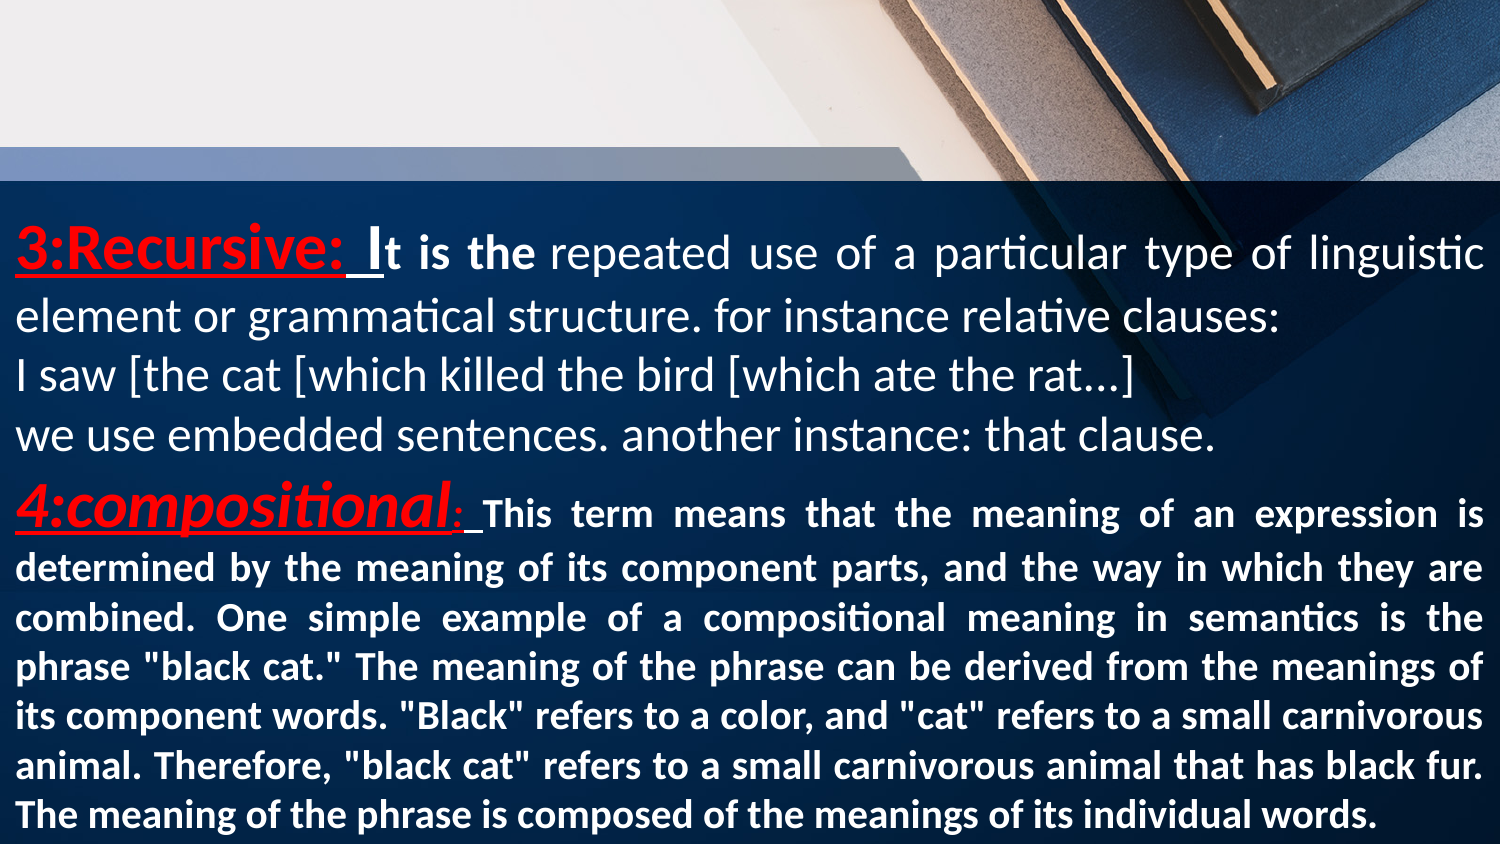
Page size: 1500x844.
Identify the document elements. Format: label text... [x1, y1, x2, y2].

list 3:Recursive: It is the repeated use of a particular type of linguistic element or grammatical structure. for instance relative clauses: I saw [the cat [which killed the bird [which ate the rat...] we use embedded sentences. another instance: that clause. 4:compositional: This term means that the meaning of an expression is determined by the meaning of its component parts, and the way in which they are combined. One simple example of a compositional meaning in semantics is the phrase "black cat." The meaning of the phrase can be derived from the meanings of its component words. "Black" refers to a color, and "cat" refers to a small carnivorous animal. Therefore, "black cat" refers to a small carnivorous animal that has black fur. The meaning of the phrase is composed of the meanings of its individual words. [0, 196, 1500, 844]
picture [0, 0, 1500, 196]
